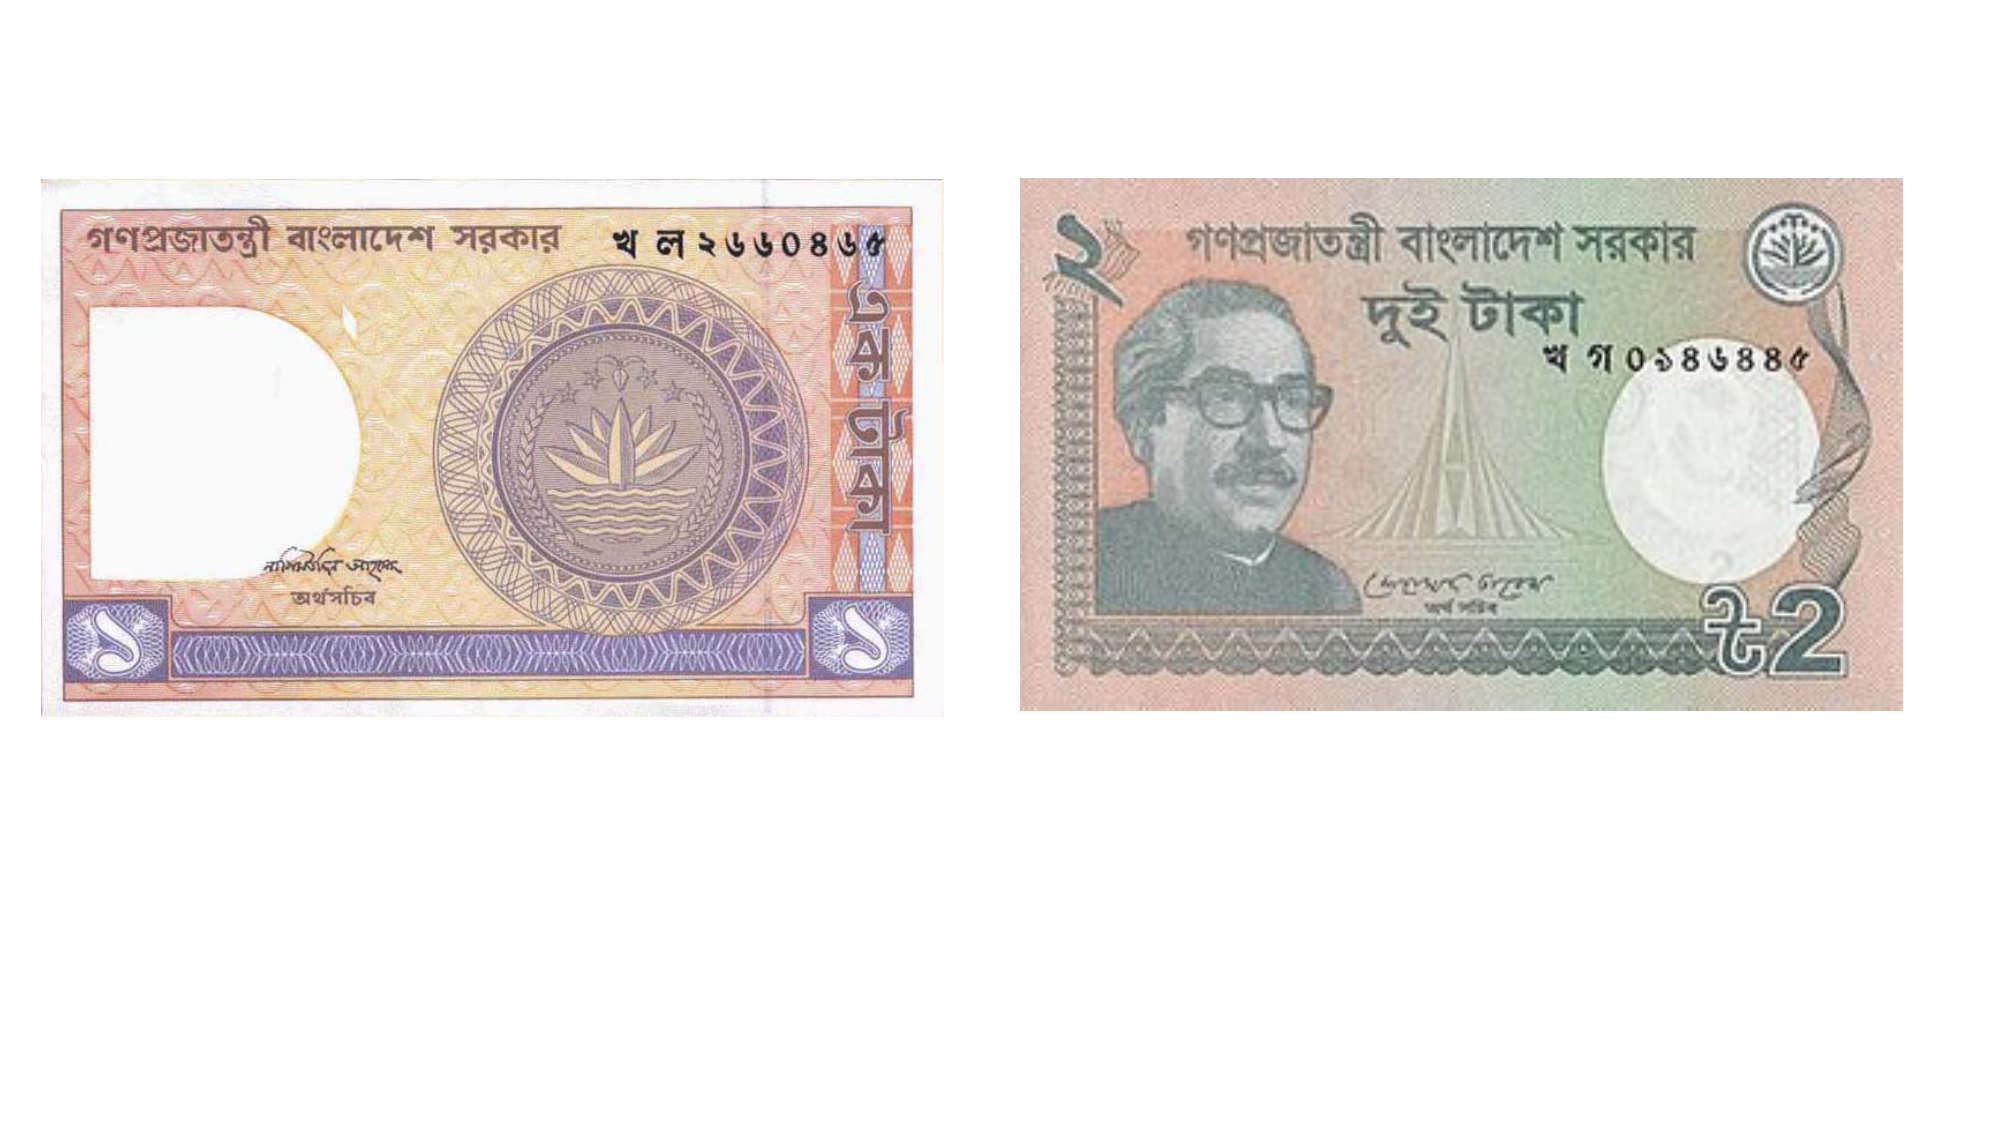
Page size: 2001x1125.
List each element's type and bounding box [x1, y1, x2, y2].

picture [1020, 178, 1903, 711]
picture [41, 179, 944, 717]
